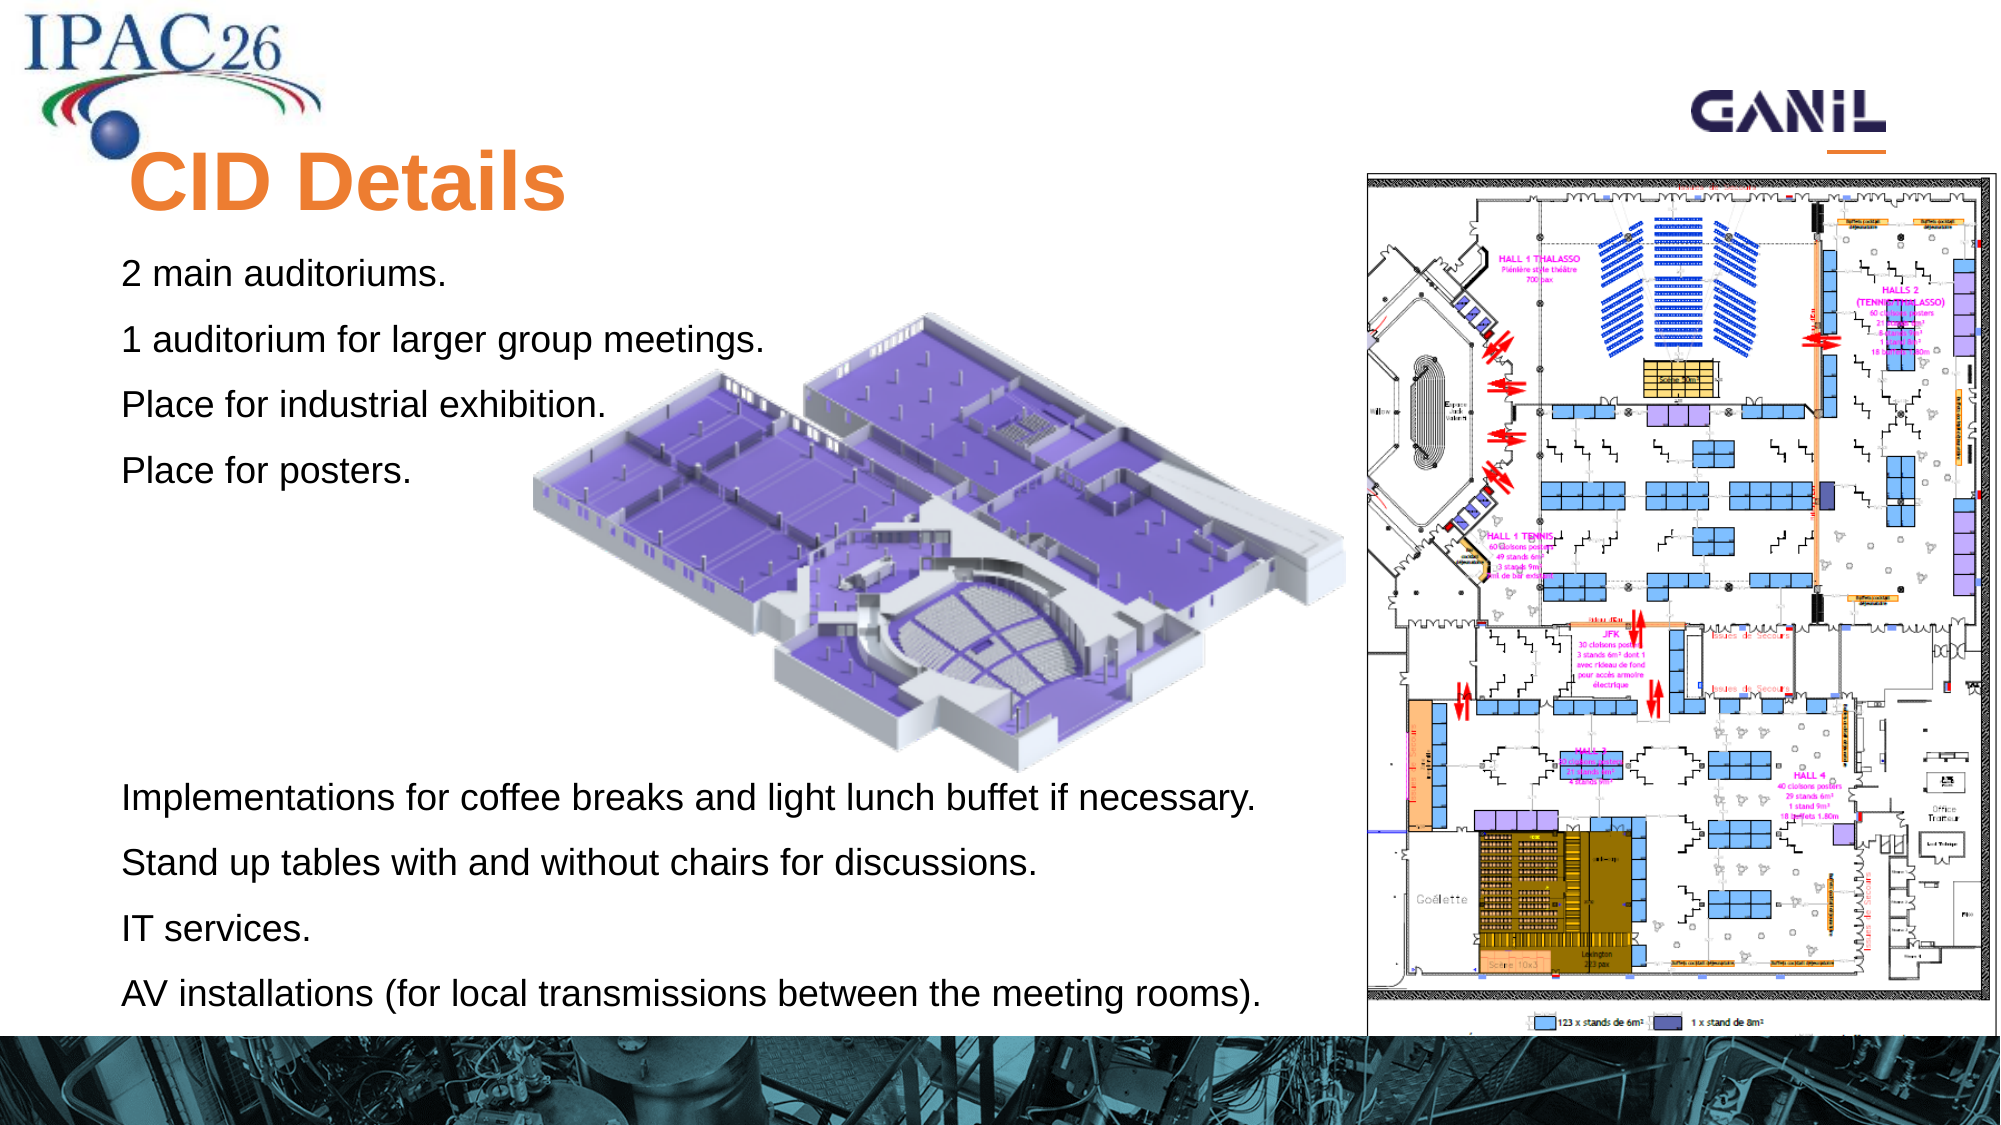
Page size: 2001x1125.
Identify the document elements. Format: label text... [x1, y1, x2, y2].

picture [0, 0, 327, 166]
title CID Details [114, 90, 1886, 278]
picture [0, 1036, 2000, 1125]
list 2 main auditoriums. 1 auditorium for larger group meetings. Place for industrial exhibition. Place for posters. Implementations for coffee breaks and light lunch buffet if necessary. Stand up tables with and without chairs for discussions. IT services. AV installations (for local transmissions between the meeting rooms). [106, 247, 1280, 1036]
picture [533, 312, 1346, 773]
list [1357, 162, 2000, 1036]
